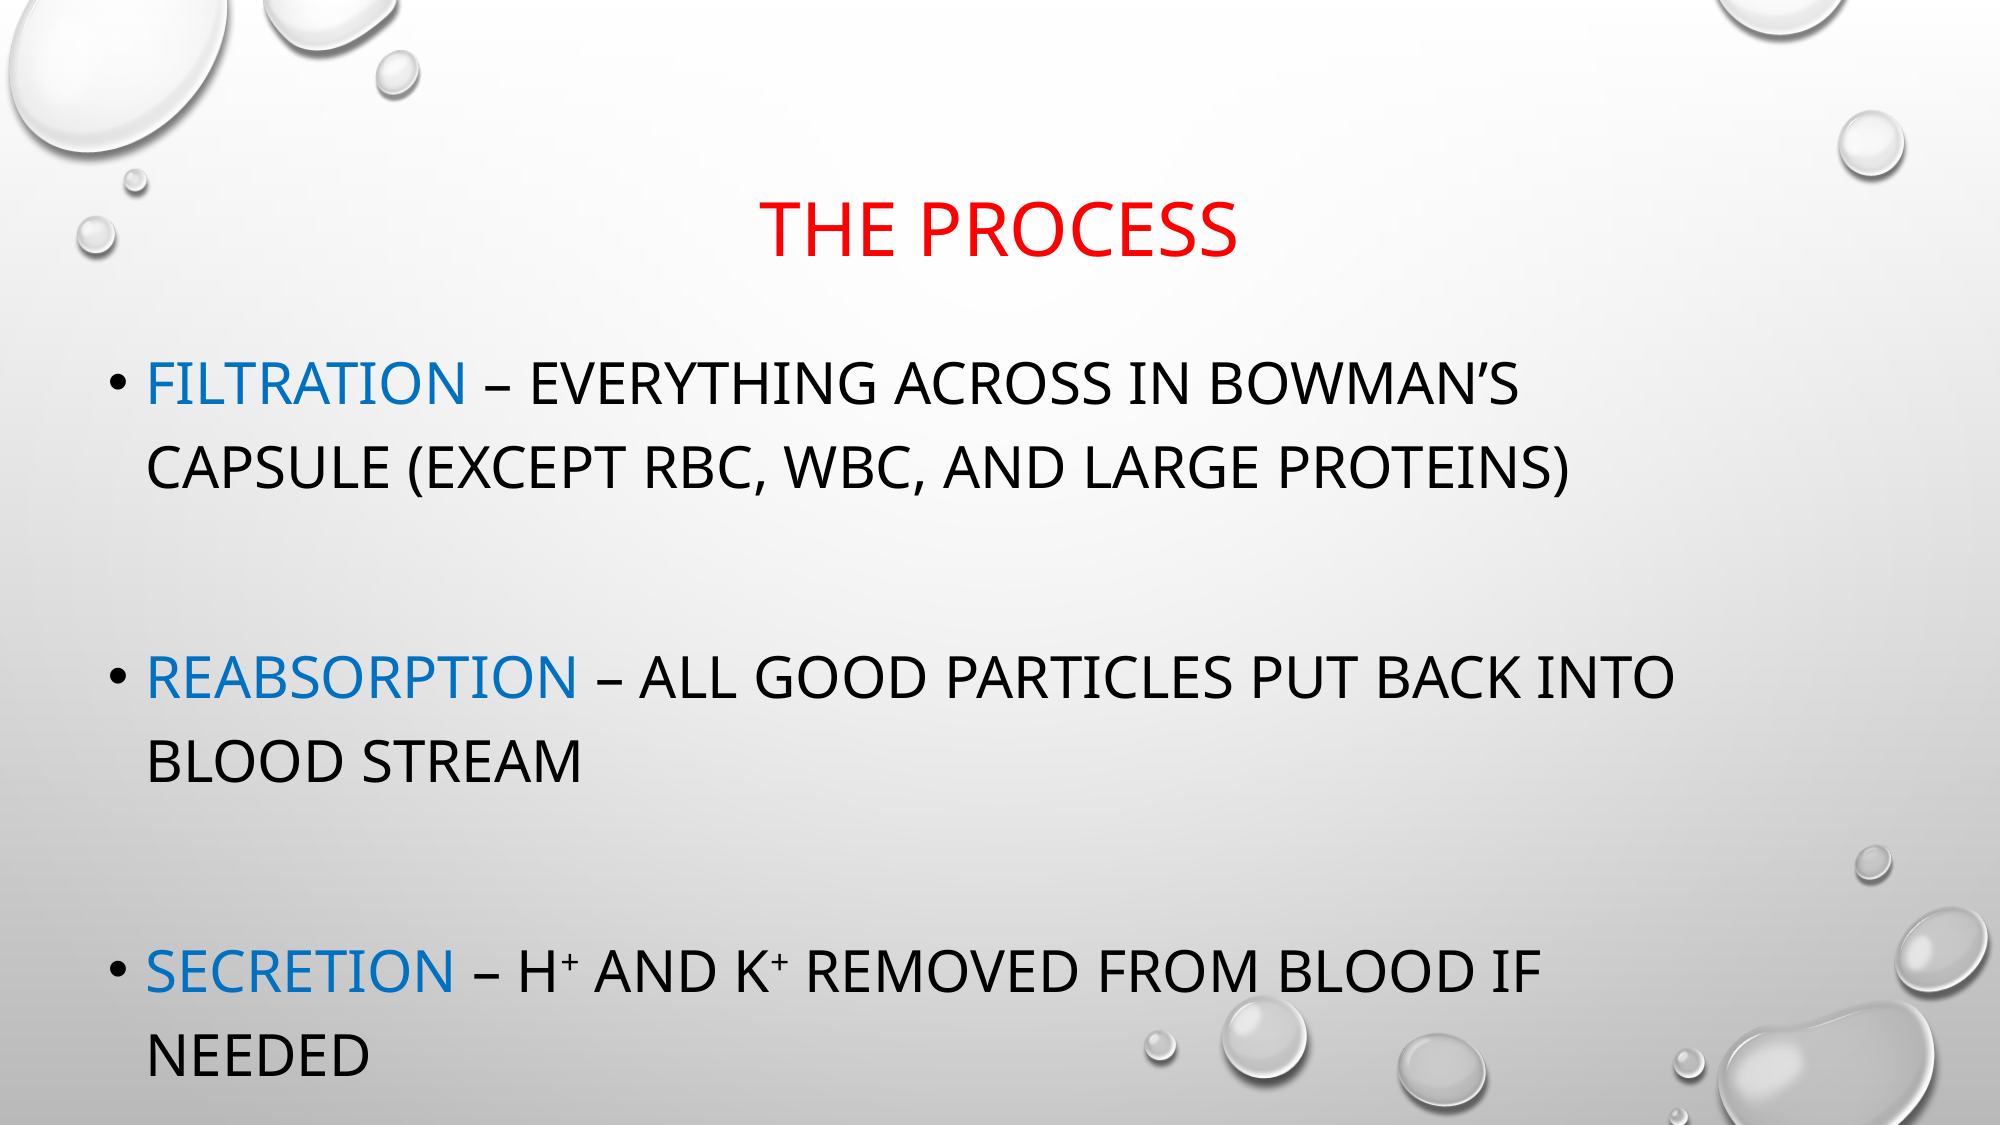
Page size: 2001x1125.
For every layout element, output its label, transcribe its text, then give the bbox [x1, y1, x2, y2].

list Filtration – everything across in bowman’s capsule (except RBC, WBC, and large proteins) Reabsorption – All good particles put back into blood stream Secretion – H+ and k+ removed from blood if needed [92, 324, 1793, 887]
picture [0, 0, 2000, 1125]
title The Process [149, 101, 1851, 364]
